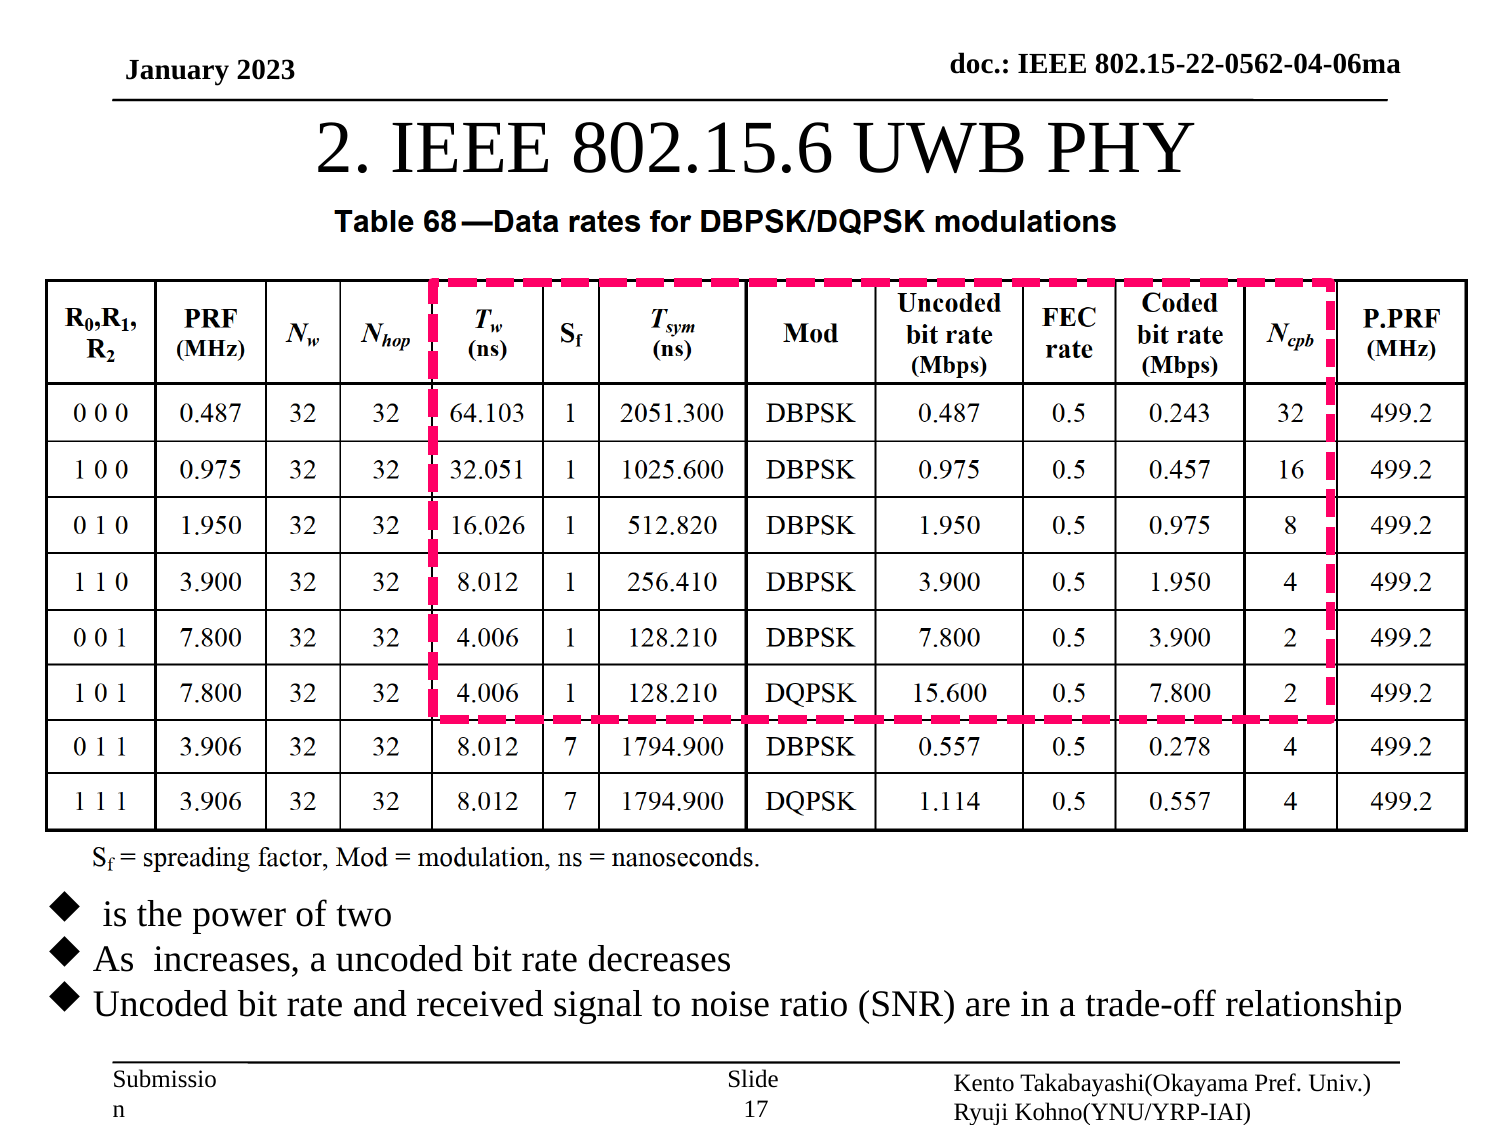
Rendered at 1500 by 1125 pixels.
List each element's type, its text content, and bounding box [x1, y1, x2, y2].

title 2. IEEE 802.15.6 UWB PHY [118, 54, 1394, 198]
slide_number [124, 49, 388, 86]
picture [0, 199, 1500, 882]
footer Kento Takabayashi(Okayama Pref. Univ.) Ryuji Kohno(YNU/YRP-IAI) [938, 1058, 1459, 1125]
slide_number Slide 17 [714, 1061, 798, 1093]
